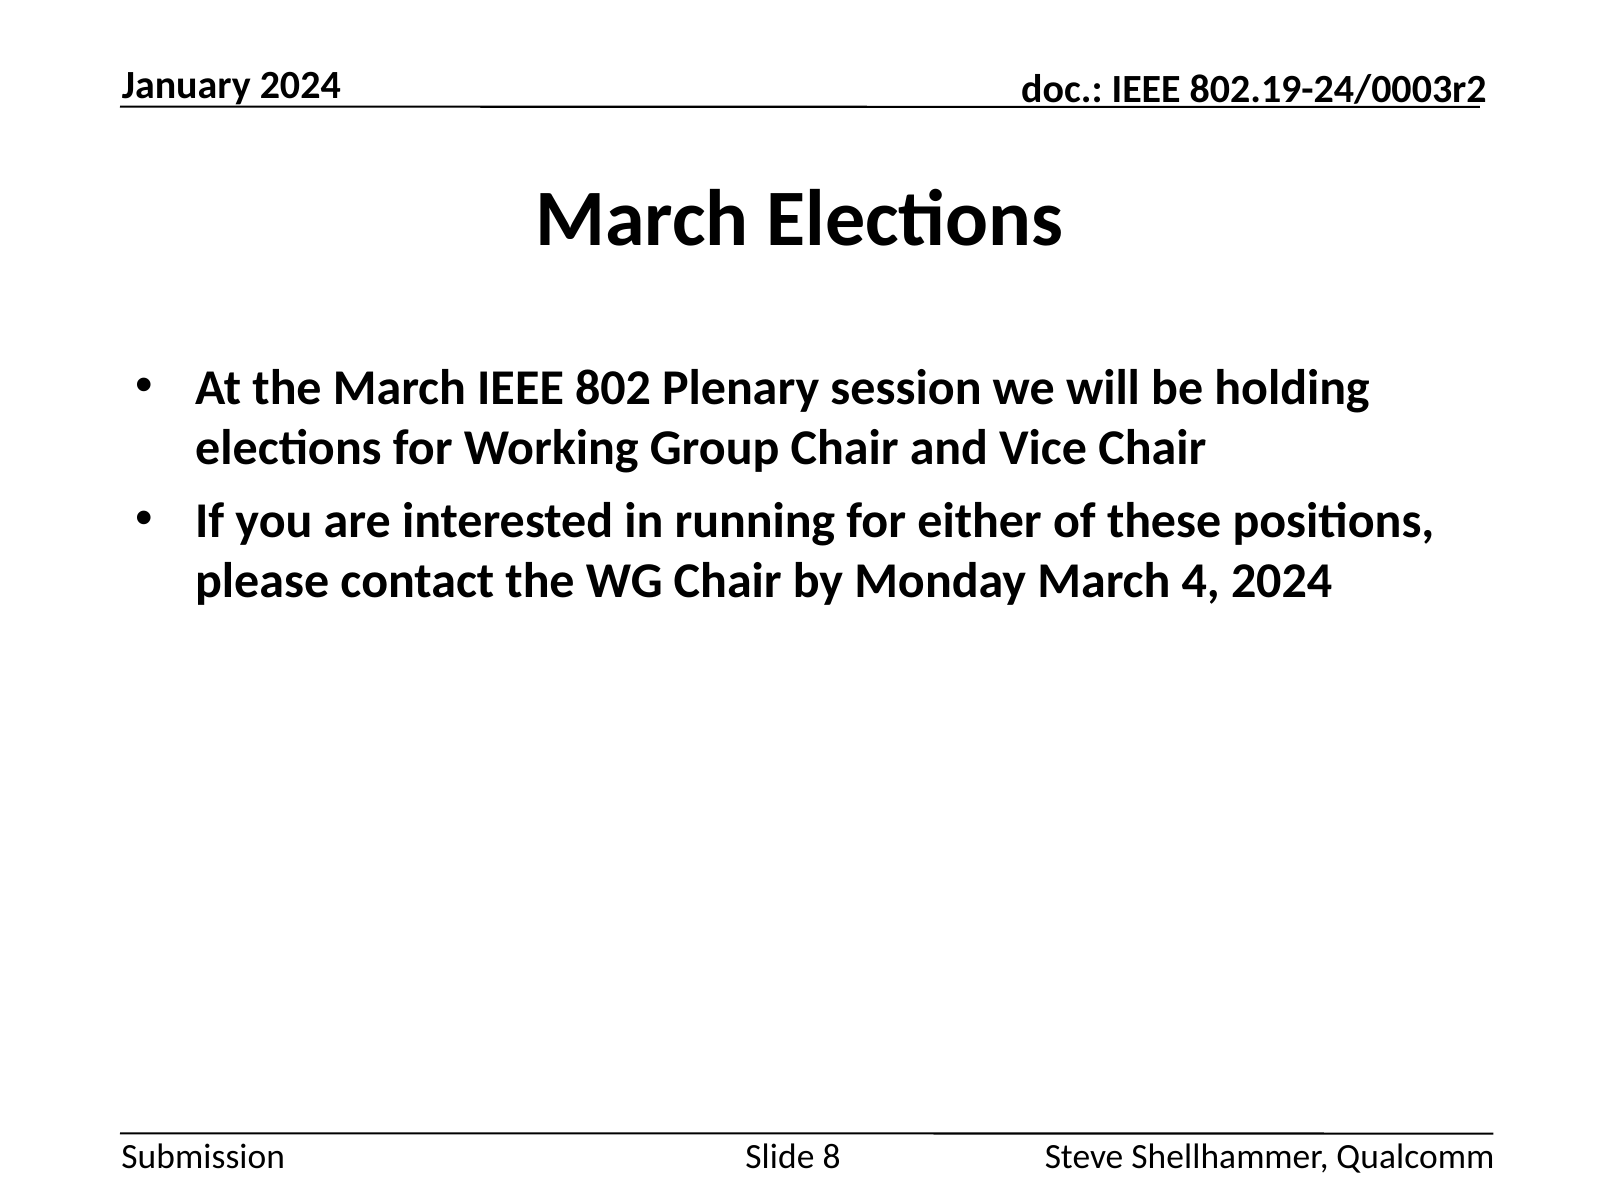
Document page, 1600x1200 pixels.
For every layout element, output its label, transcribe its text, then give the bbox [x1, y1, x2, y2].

title March Elections [119, 119, 1480, 307]
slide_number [121, 58, 451, 107]
list At the March IEEE 802 Plenary session we will be holding elections for Working Group Chair and Vice Chair If you are interested in running for either of these positions, please contact the WG Chair by Monday March 4, 2024 [119, 346, 1480, 1067]
slide_number Slide 8 [733, 1132, 854, 1197]
footer Steve Shellhammer, Qualcomm [937, 1132, 1495, 1174]
